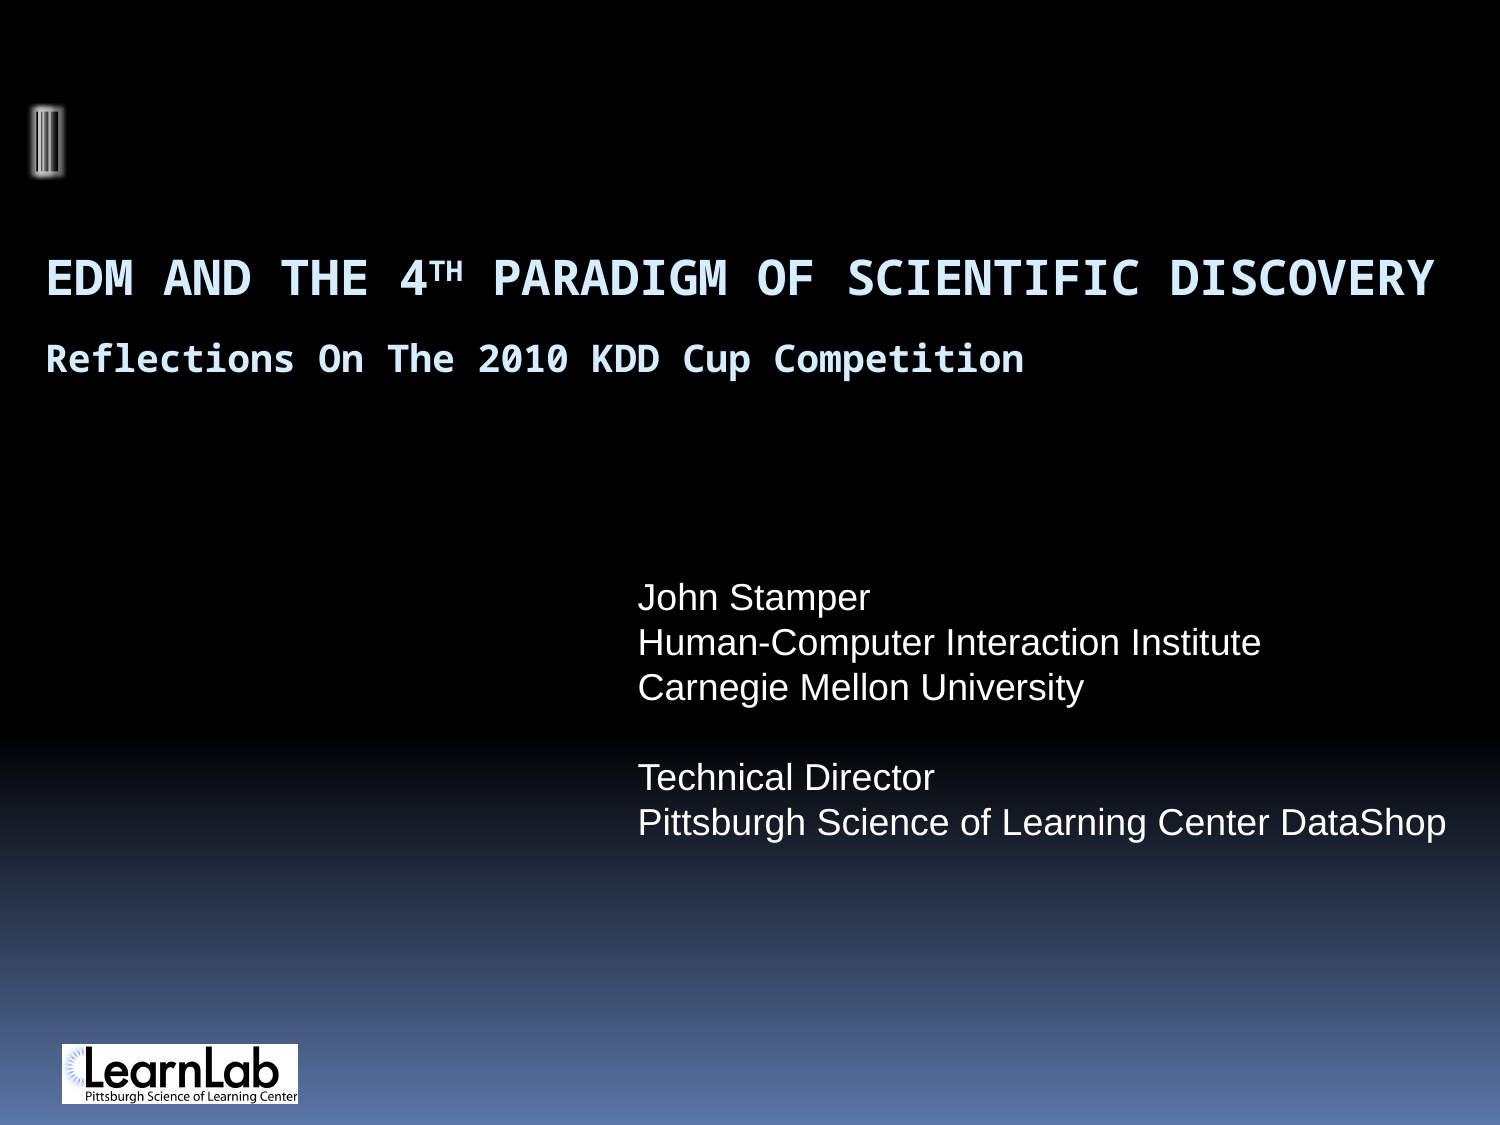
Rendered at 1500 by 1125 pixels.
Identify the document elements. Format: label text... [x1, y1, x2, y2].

title EDM and the 4th Paradigm of Scientific Discovery Reflections On The 2010 KDD Cup Competition [30, 239, 1500, 427]
picture [62, 1044, 298, 1104]
text_box John Stamper Human-Computer Interaction Institute Carnegie Mellon University Technical Director Pittsburgh Science of Learning Center DataShop [622, 565, 1500, 851]
